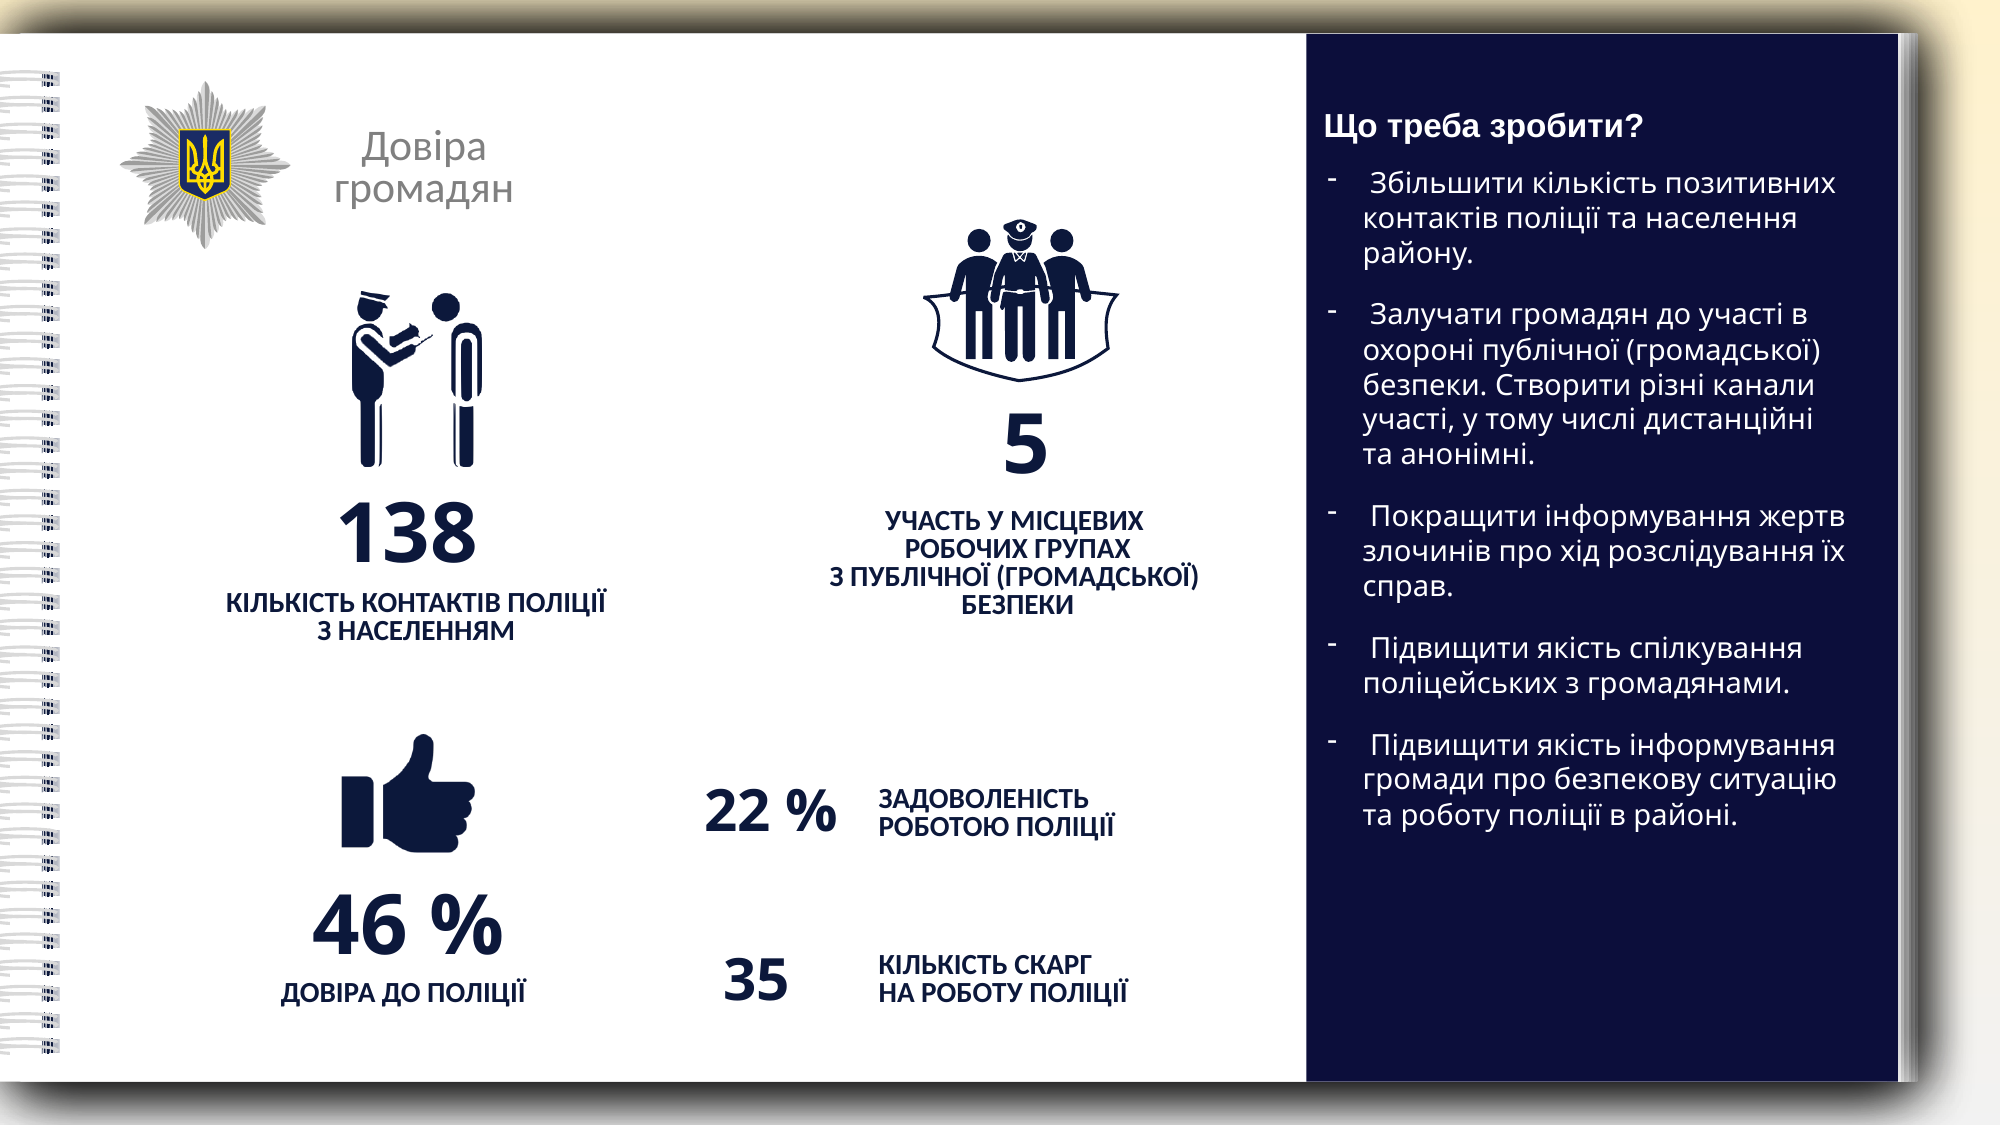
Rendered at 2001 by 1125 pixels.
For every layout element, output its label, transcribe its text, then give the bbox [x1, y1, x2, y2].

text_box КІЛЬКІСТЬ СКАРГ НА РОБОТУ ПОЛІЦІЇ [892, 944, 1187, 1016]
text_box Збільшити кількість позитивних контактів поліції та населення району. Залучати громадян до участі в охороні публічної (громадської) безпеки. Створити різні канали участі, у тому числі дистанційні та анонімні. Покращити інформування жертв злочинів про хід розслідування їх справ. Підвищити якість спілкування поліцейських з громадянами. Підвищити якість інформування громади про безпекову ситуацію та роботу поліції в районі. [1312, 156, 1862, 839]
text_box 22 % [636, 765, 906, 851]
picture [352, 291, 482, 467]
text_box ДОВІРА ДО ПОЛІЦІЇ [188, 972, 618, 1016]
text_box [0, 70, 61, 1058]
text_box УЧАСТЬ У МІСЦЕВИХ РОБОЧИХ ГРУПАХ З ПУБЛІЧНОЇ (ГРОМАДСЬКОЇ) БЕЗПЕКИ [803, 500, 1233, 628]
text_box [948, 219, 1092, 362]
text_box 138 [271, 471, 542, 587]
text_box 46 % [273, 863, 544, 979]
text_box [1092, 291, 1119, 361]
text_box Що треба зробити? [1308, 97, 1878, 152]
text_box [0, 33, 1305, 1083]
picture [328, 712, 488, 874]
text_box ЗАДОВОЛЕНІСТЬ РОБОТОЮ ПОЛІЦІЇ [906, 779, 1222, 850]
text_box [923, 293, 948, 359]
text_box 35 [622, 934, 892, 1020]
text_box 5 [891, 383, 1161, 498]
text_box [955, 362, 1090, 382]
text_box Довіра громадян [293, 119, 580, 218]
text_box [117, 79, 293, 251]
text_box [1305, 33, 1899, 1083]
text_box КІЛЬКІСТЬ КОНТАКТІВ ПОЛІЦІЇ З НАСЕЛЕННЯМ [201, 582, 631, 654]
